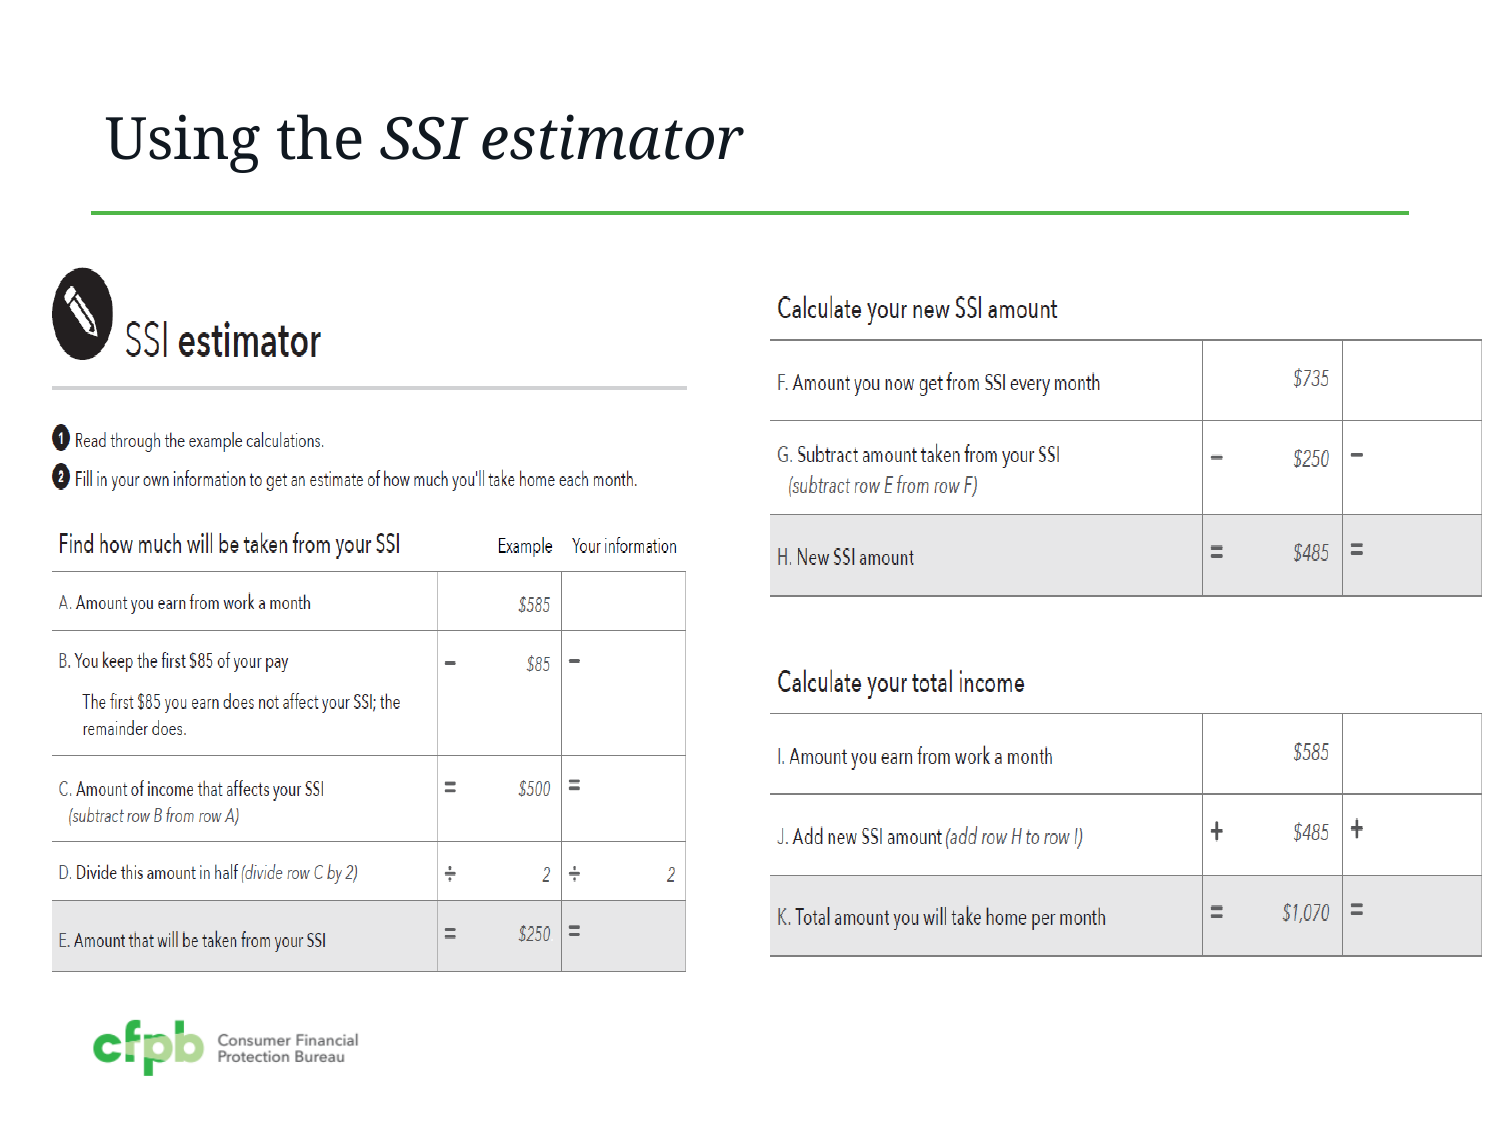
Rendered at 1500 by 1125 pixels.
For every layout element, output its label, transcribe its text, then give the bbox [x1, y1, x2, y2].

picture [16, 236, 728, 1003]
title Using the SSI estimator [90, 75, 1410, 197]
picture [740, 283, 1500, 982]
